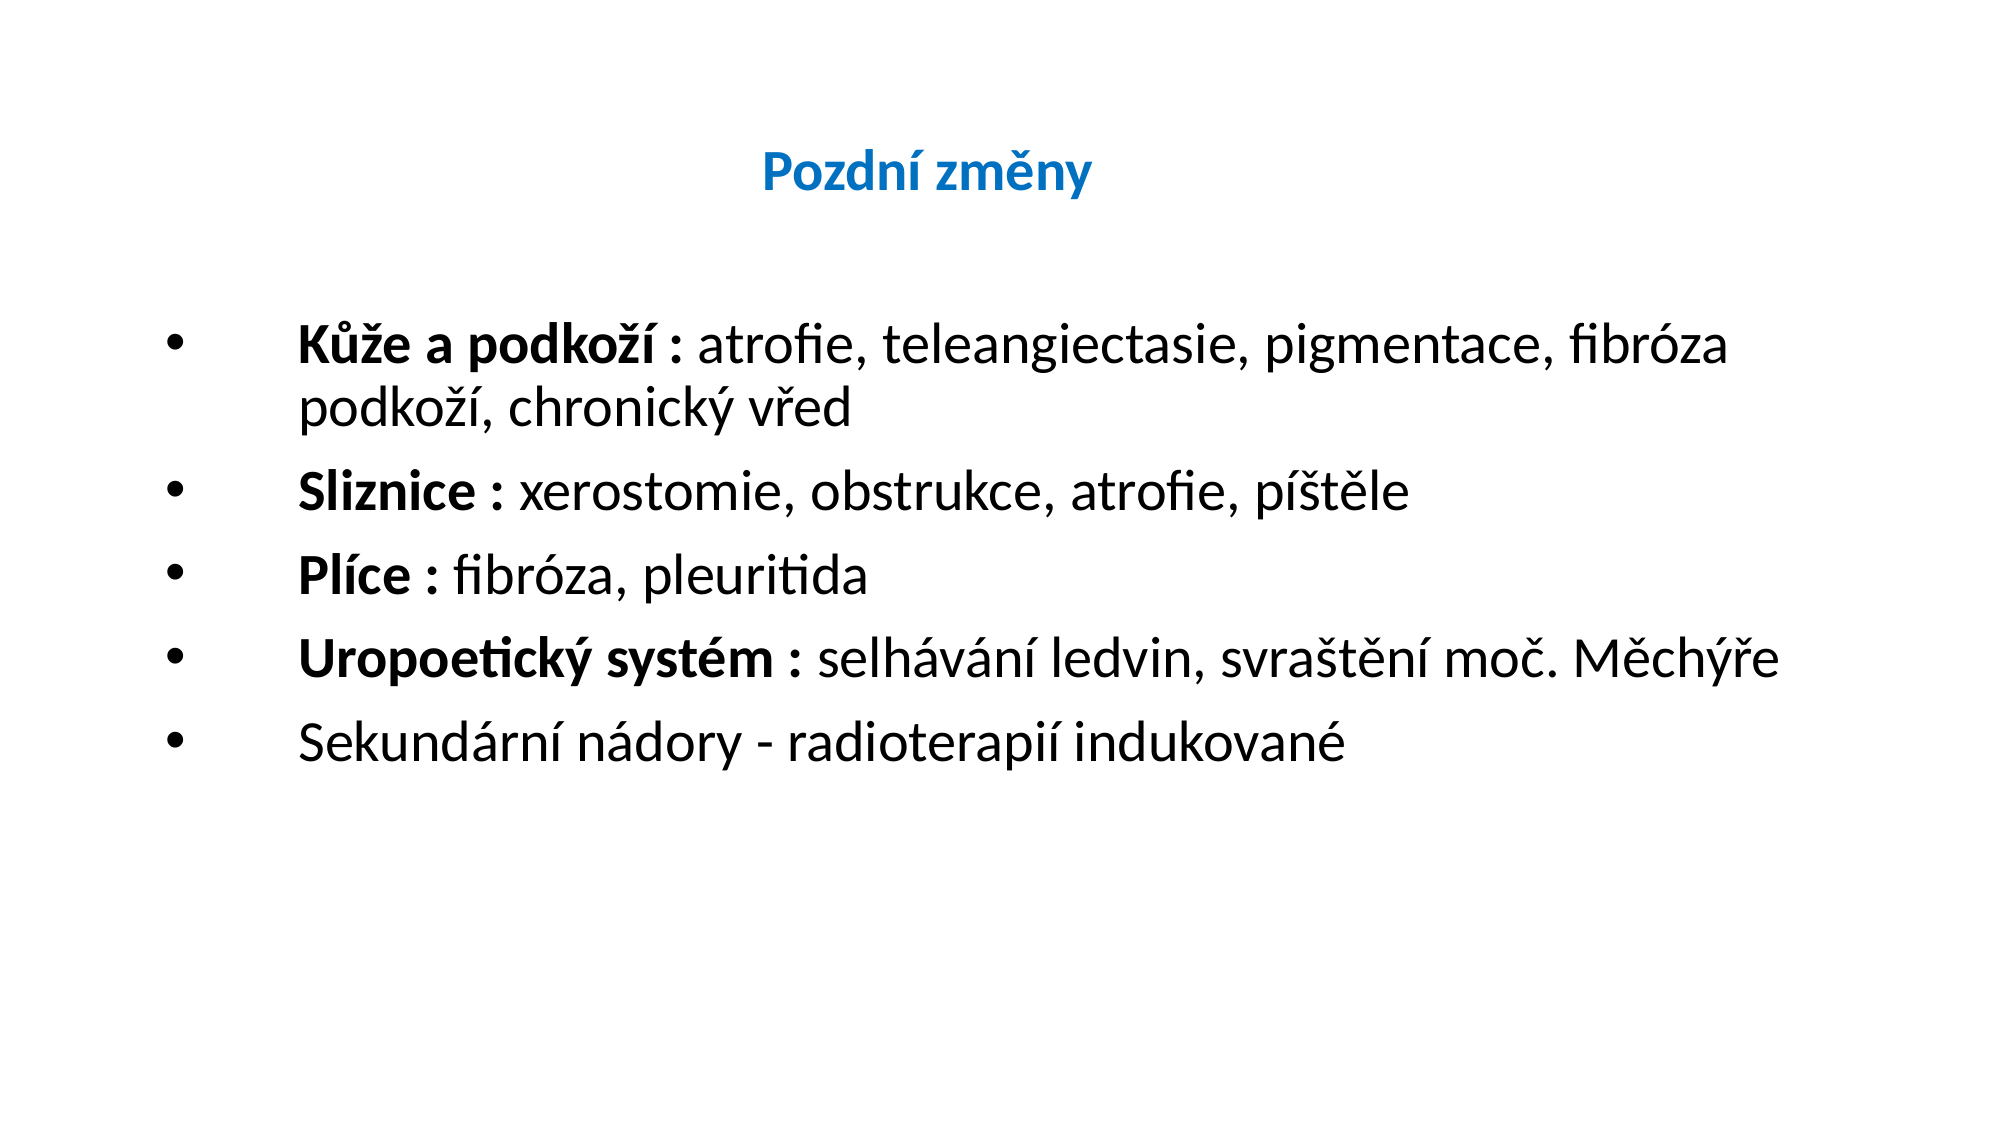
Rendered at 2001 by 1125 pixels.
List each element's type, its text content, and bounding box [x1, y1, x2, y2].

title Pozdní změny [747, 65, 1442, 278]
list Kůže a podkoží : atrofie, teleangiectasie, pigmentace, fibróza podkoží, chronický vřed Sliznice : xerostomie, obstrukce, atrofie, píštěle Plíce : fibróza, pleuritida Uropoetický systém : selhávání ledvin, svraštění moč. Měchýře Sekundární nádory - radioterapií indukované [150, 305, 1850, 1031]
